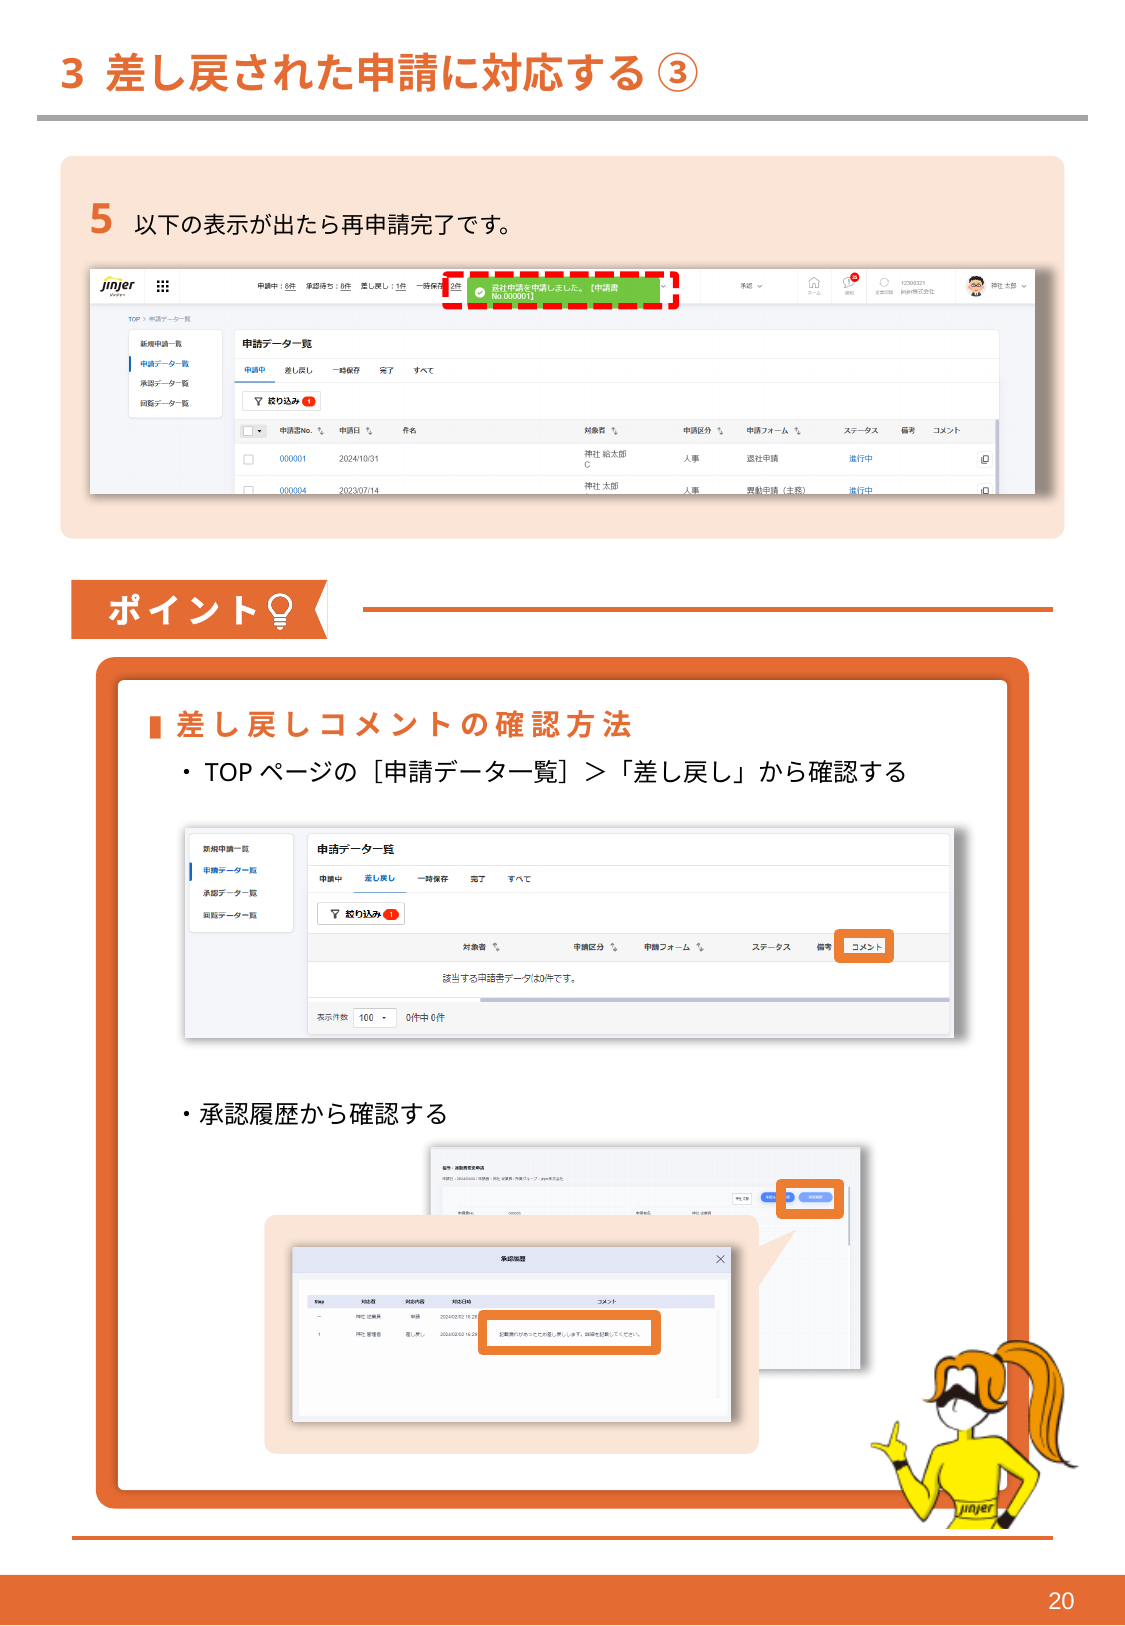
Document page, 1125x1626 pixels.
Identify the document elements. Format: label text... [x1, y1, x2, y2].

title 3 差し戻された申請に対応する ③ [60, 47, 1065, 98]
slide_number 20 [1042, 1585, 1098, 1615]
picture [870, 1339, 1079, 1529]
picture [89, 269, 1036, 494]
picture [185, 828, 954, 1038]
text_box ・TOPページの［申請データ一覧］＞「差し戻し」から確認する ・承認履歴から確認する [132, 748, 993, 1509]
text_box 5 以下の表示が出たら再申請完了です。 [58, 153, 1067, 541]
text_box ▮差し戻しコメントの確認方法 [115, 677, 1010, 1493]
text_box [71, 579, 1054, 640]
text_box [264, 1146, 861, 1454]
text_box [93, 655, 1032, 1511]
